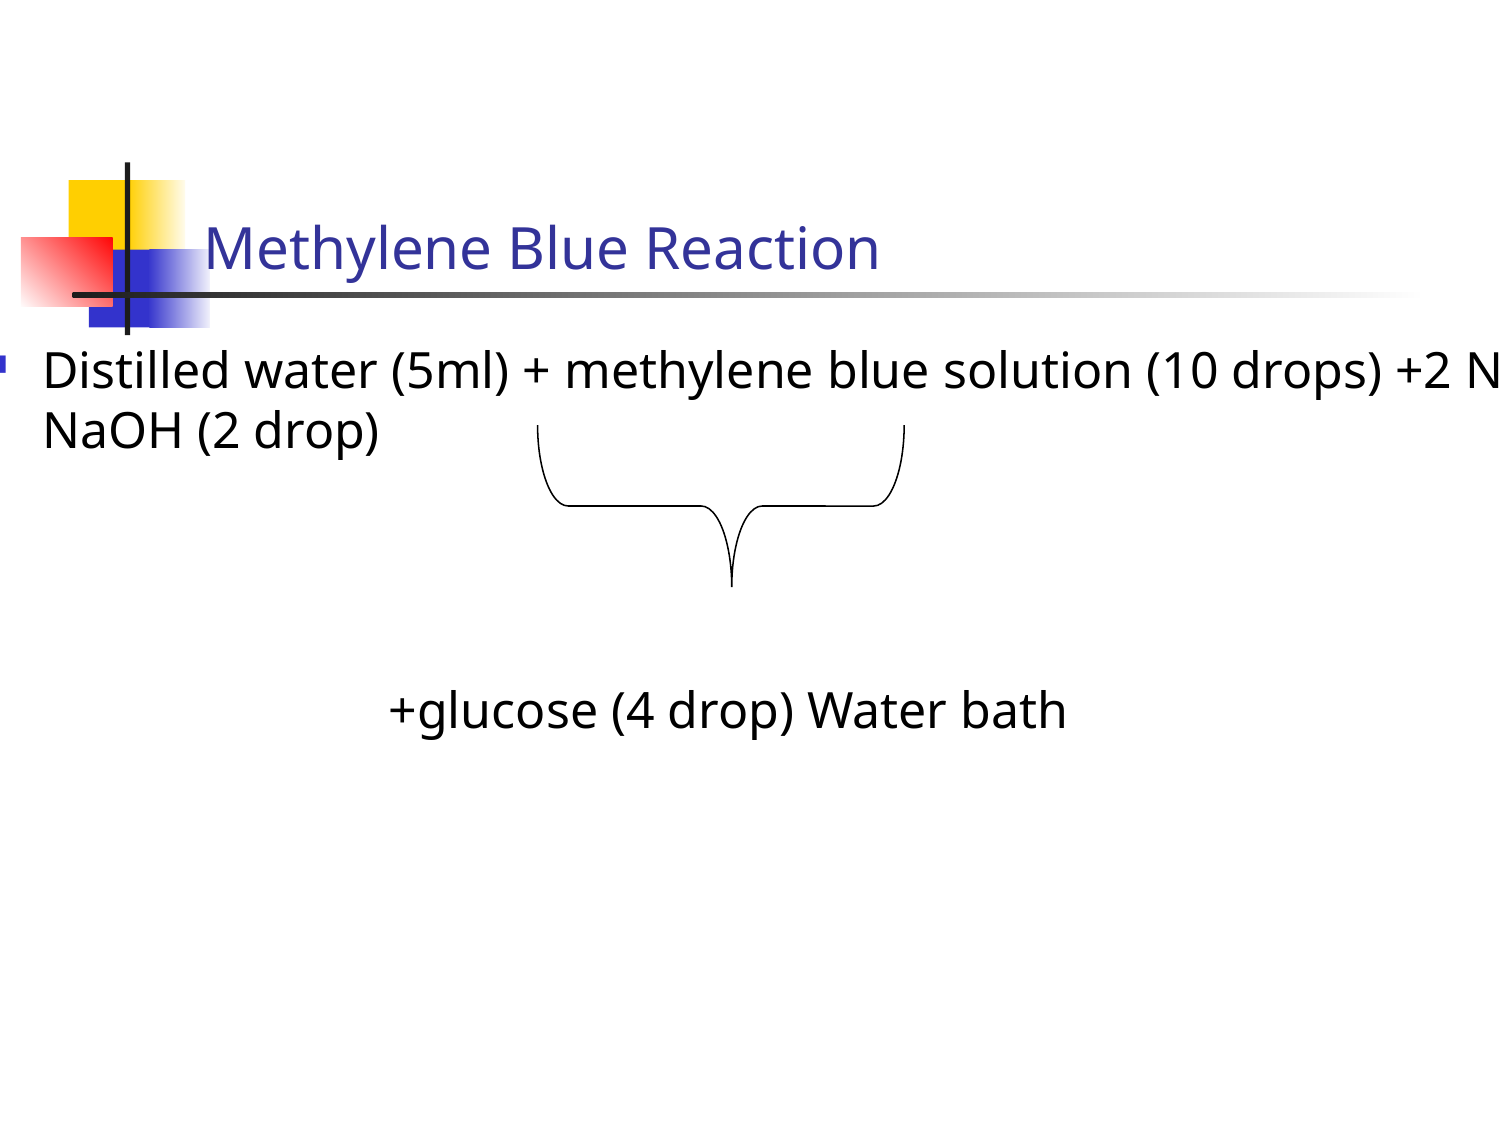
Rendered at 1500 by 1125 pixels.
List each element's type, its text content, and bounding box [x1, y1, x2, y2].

list Distilled water (5ml) + methylene blue solution (10 drops) +2 N NaOH (2 drop) +glucose (4 drop) Water bath [0, 330, 1500, 1007]
text_box [537, 425, 905, 588]
title Methylene Blue Reaction [188, 101, 1468, 289]
